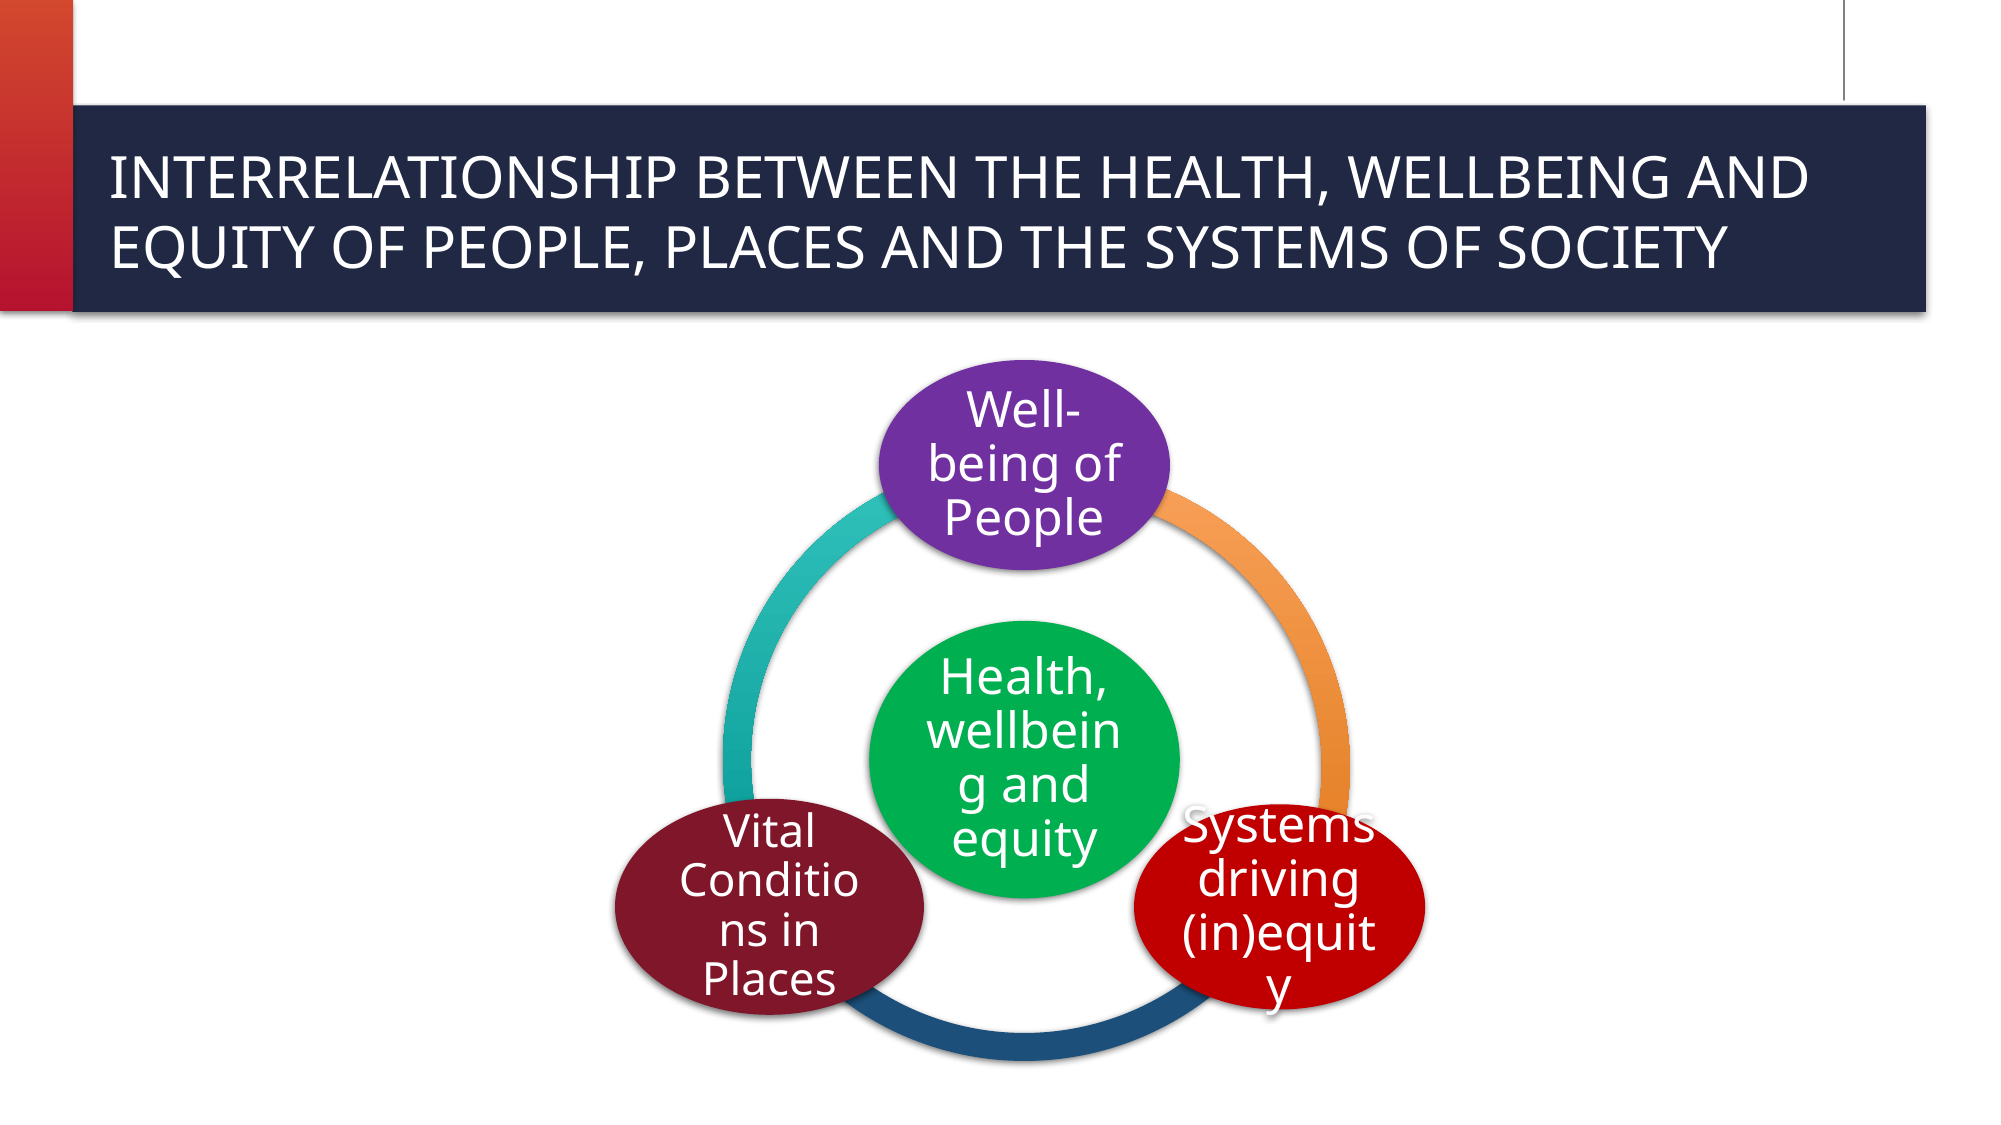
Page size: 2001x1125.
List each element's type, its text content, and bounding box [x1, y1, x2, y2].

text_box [410, 362, 1630, 1097]
title Interrelationship between the health, wellbeing and equity of people, places and the systems of society [94, 125, 1904, 288]
